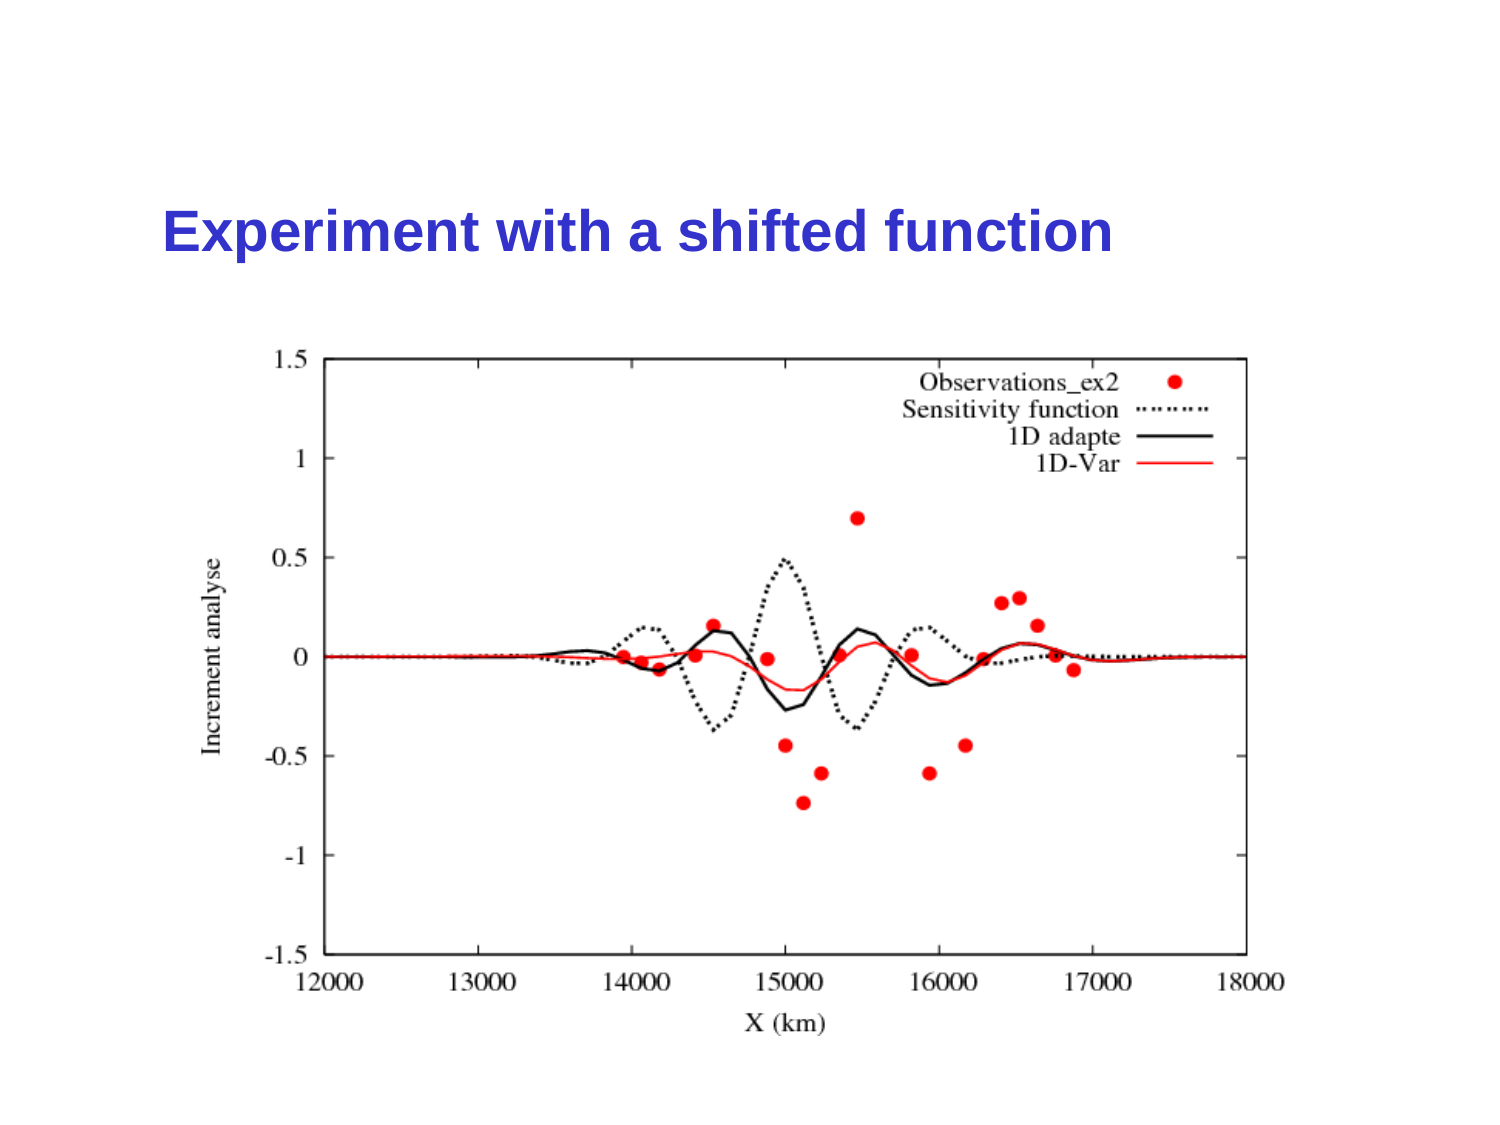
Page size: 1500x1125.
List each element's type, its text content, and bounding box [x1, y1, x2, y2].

picture [182, 337, 1294, 1036]
title Experiment with a shifted function [147, 184, 1423, 273]
